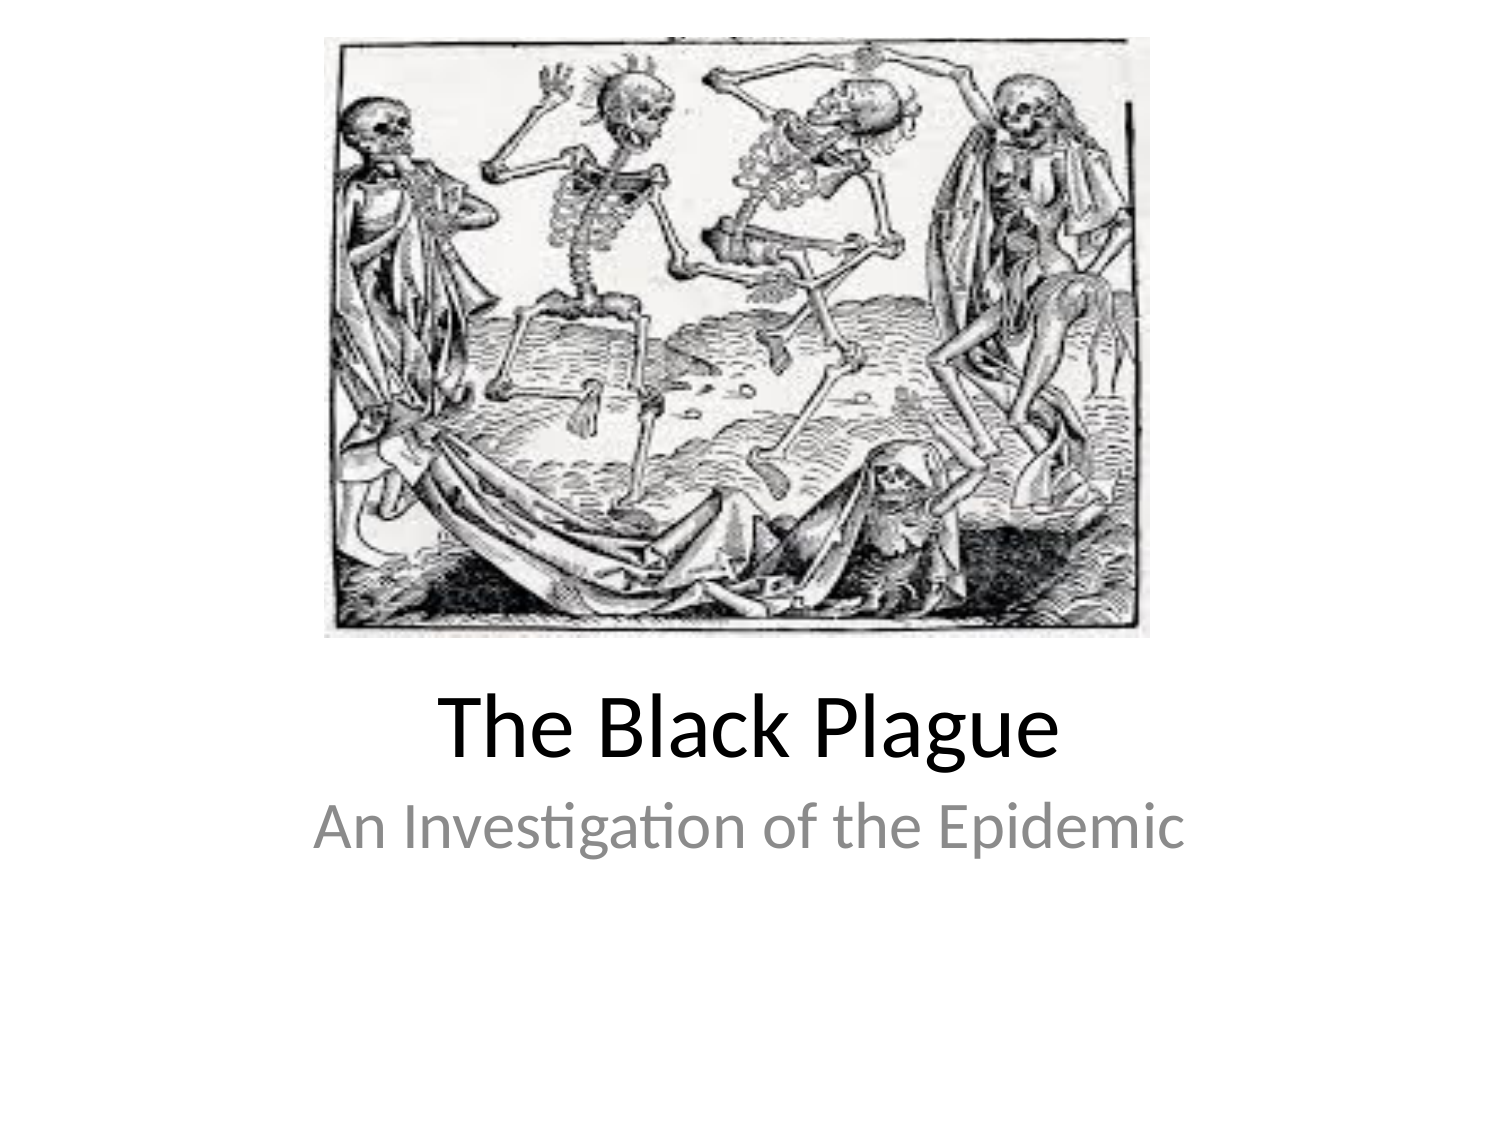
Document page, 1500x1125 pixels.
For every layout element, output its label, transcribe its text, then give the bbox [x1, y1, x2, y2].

text_box An Investigation of the Epidemic [224, 774, 1275, 1063]
picture [324, 37, 1151, 638]
text_box The Black Plague [112, 600, 1388, 841]
